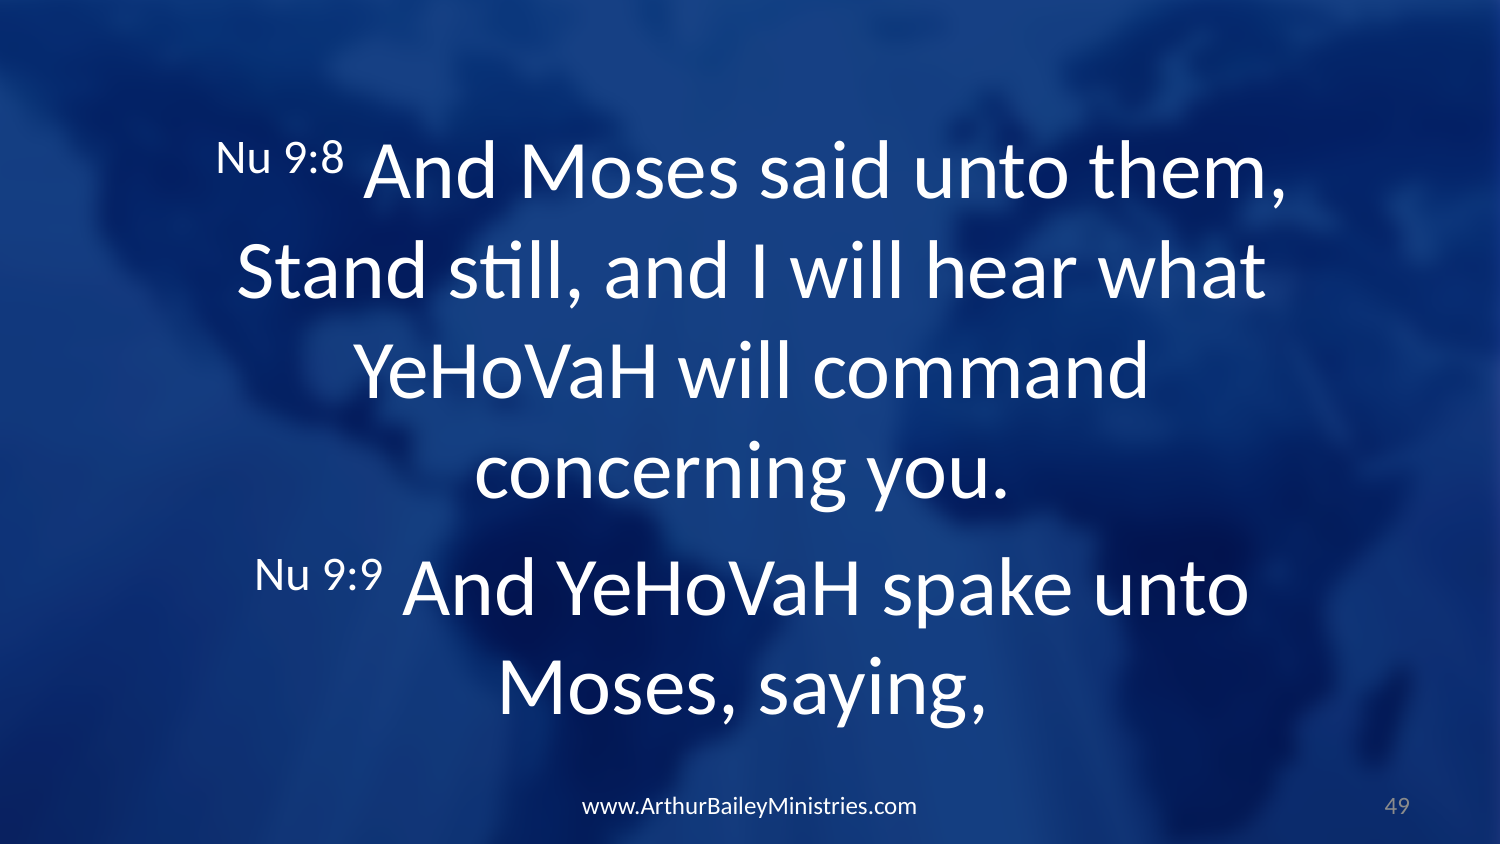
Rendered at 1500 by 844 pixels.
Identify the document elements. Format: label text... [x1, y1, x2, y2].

footer www.ArthurBaileyMinistries.com [512, 782, 988, 827]
slide_number 49 [1074, 782, 1425, 827]
picture [0, 0, 1500, 844]
list Nu 9:8 And Moses said unto them, Stand still, and I will hear what YeHoVaH will command concerning you. Nu 9:9 And YeHoVaH spake unto Moses, saying, [151, 107, 1355, 741]
